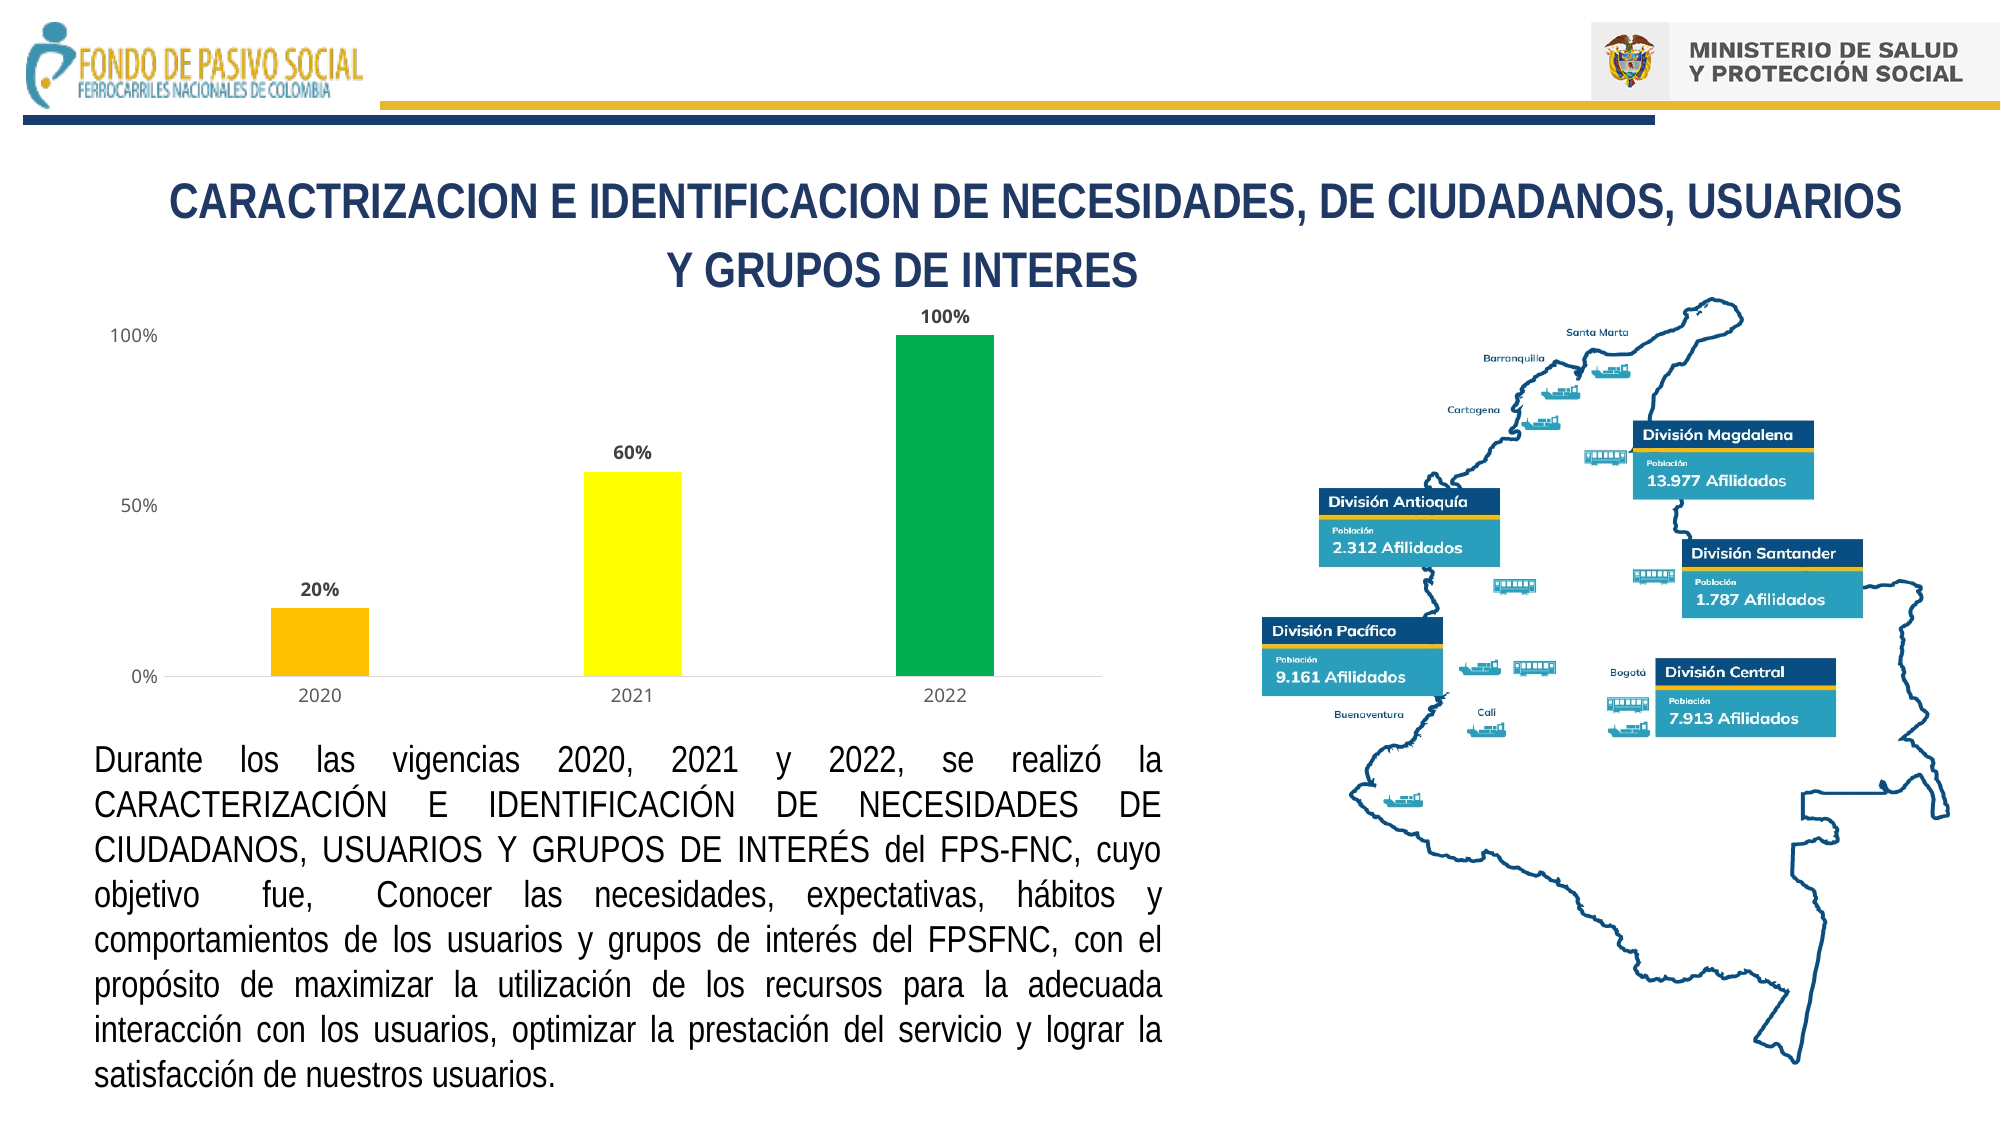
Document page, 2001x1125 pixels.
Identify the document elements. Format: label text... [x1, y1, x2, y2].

text_box CARACTRIZACION E IDENTIFICACION DE NECESIDADES, DE CIUDADANOS, USUARIOS Y GRUPOS DE INTERES [79, 152, 1973, 375]
picture [1591, 22, 2000, 100]
picture [26, 22, 363, 109]
text_box Durante los las vigencias 2020, 2021 y 2022, se realizó la CARACTERIZACIÓN E IDENTIFICACIÓN DE NECESIDADES DE CIUDADANOS, USUARIOS Y GRUPOS DE INTERÉS del FPS-FNC, cuyo objetivo fue, Conocer las necesidades, expectativas, hábitos y comportamientos de los usuarios y grupos de interés del FPSFNC, con el propósito de maximizar la utilización de los recursos para la adecuada interacción con los usuarios, optimizar la prestación del servicio y lograr la satisfacción de nuestros usuarios. [79, 727, 1178, 1103]
picture [1262, 297, 1950, 1065]
chart [80, 297, 1133, 728]
